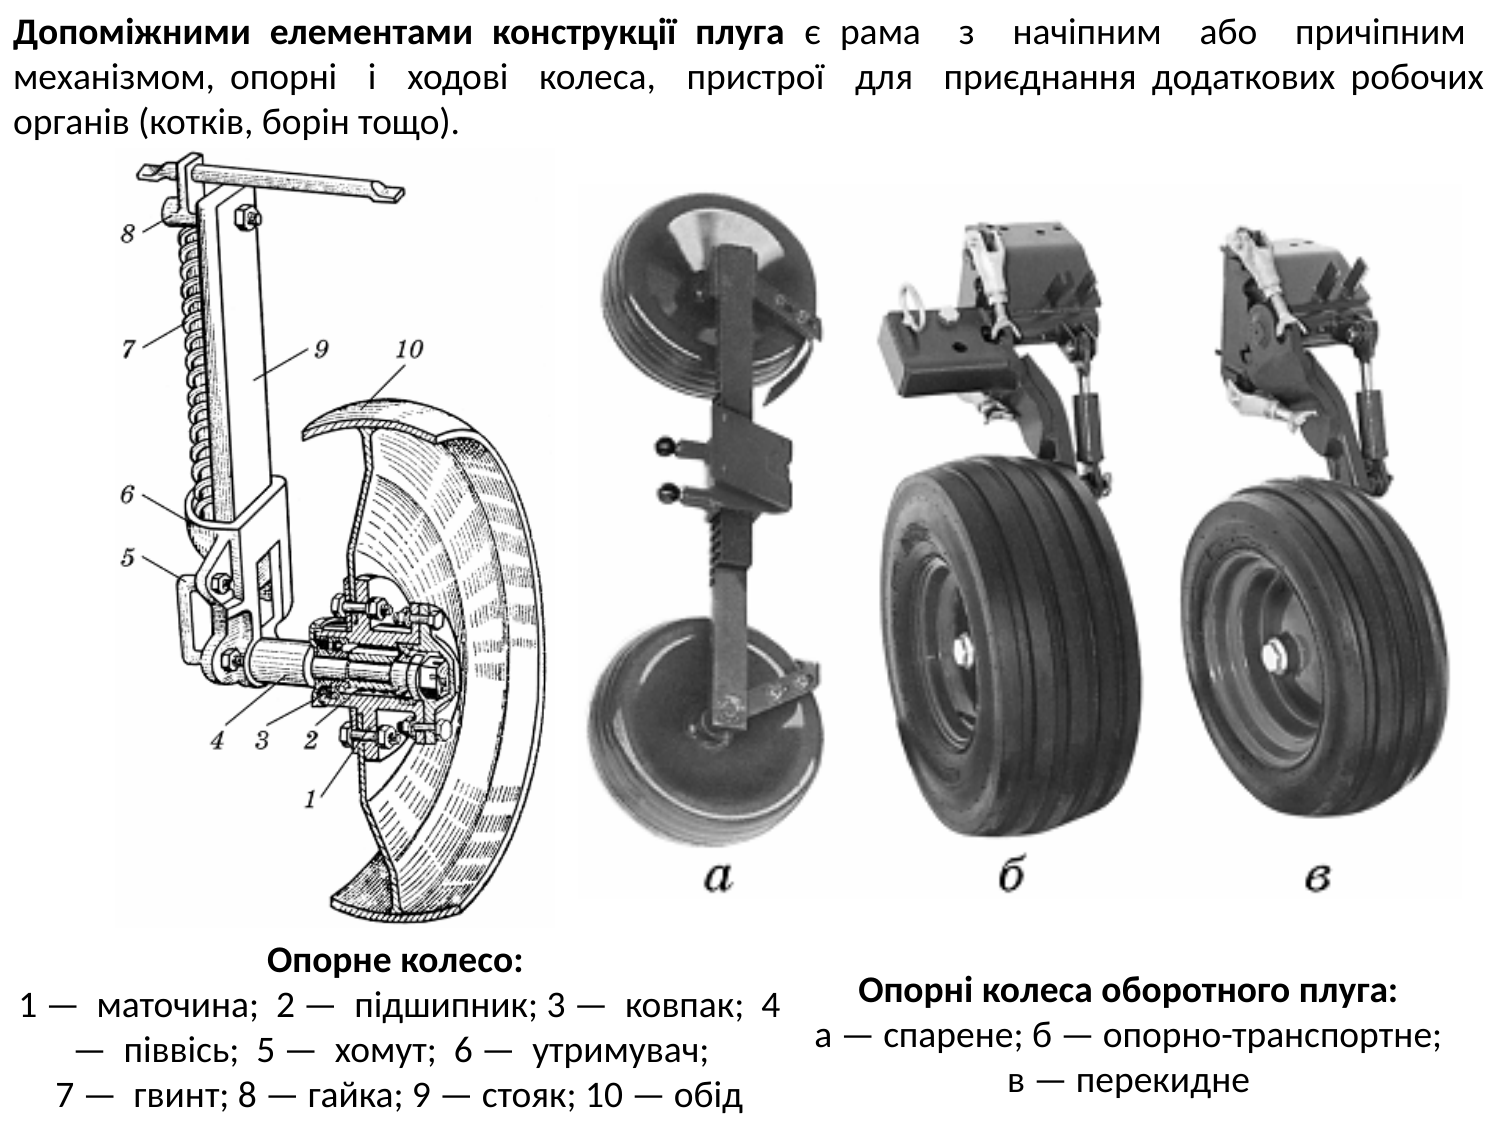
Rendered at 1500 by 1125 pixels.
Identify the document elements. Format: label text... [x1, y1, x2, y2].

text_box Допоміжними елементами конструкції плуга є рама з начіпним або причіпним механізмом, опорні і ходові колеса, пристрої для приєднання додаткових робочих органів (котків, борін тощо). [0, 0, 1500, 149]
text_box Опорне колесо: 1 — маточина; 2 — підшипник; 3 — ковпак; 4 — піввісь; 5 — хомут; 6 — утримувач; 7 — гвинт; 8 — гайка; 9 — стояк; 10 — обід [2, 928, 798, 1123]
picture [564, 178, 1469, 905]
picture [105, 148, 555, 929]
text_box Опорні колеса оборотного плуга: а — спарене; б — опорно-транспортне; в — перекидне [798, 958, 1469, 1108]
